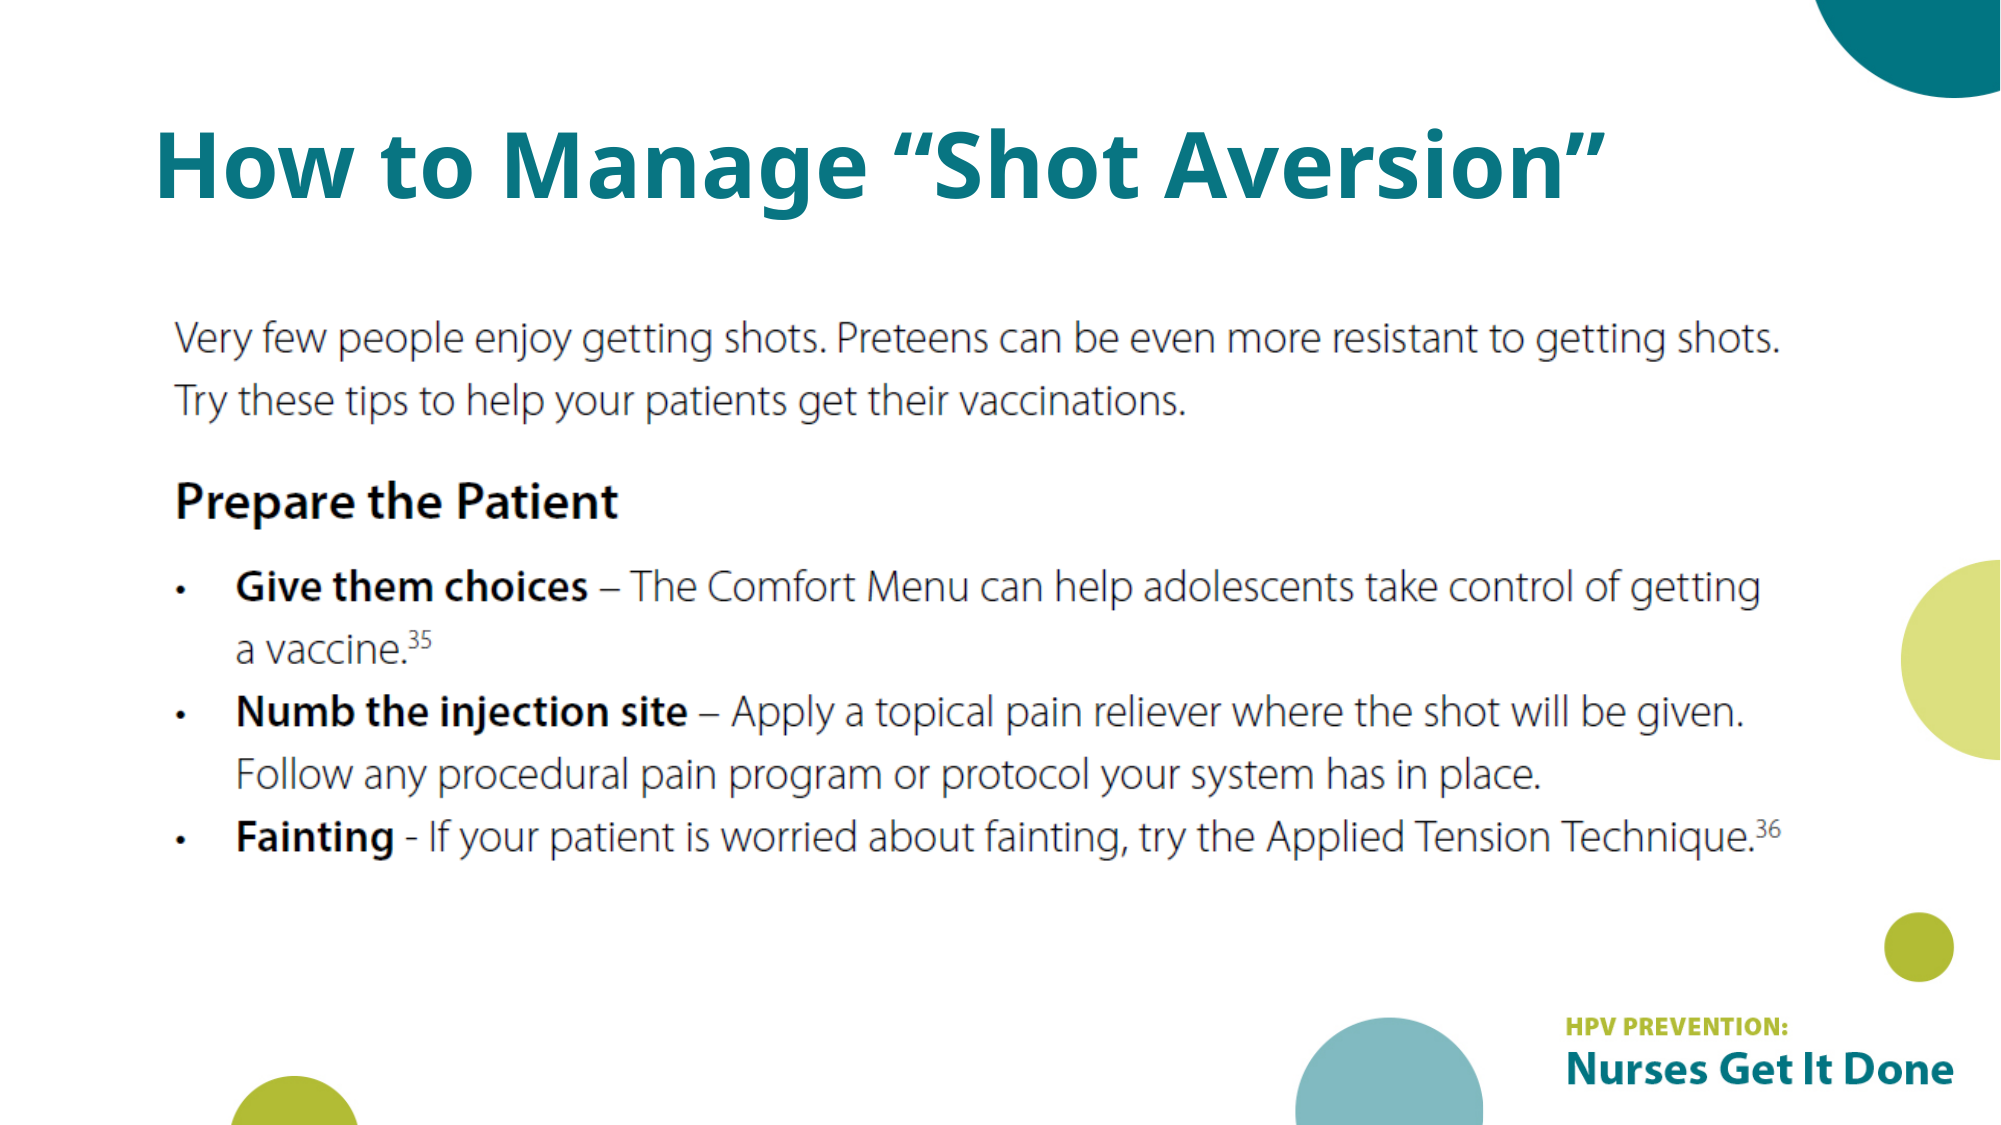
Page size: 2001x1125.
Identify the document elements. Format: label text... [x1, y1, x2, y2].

title How to Manage “Shot Aversion” [137, 59, 1863, 278]
picture [0, 0, 2001, 1125]
